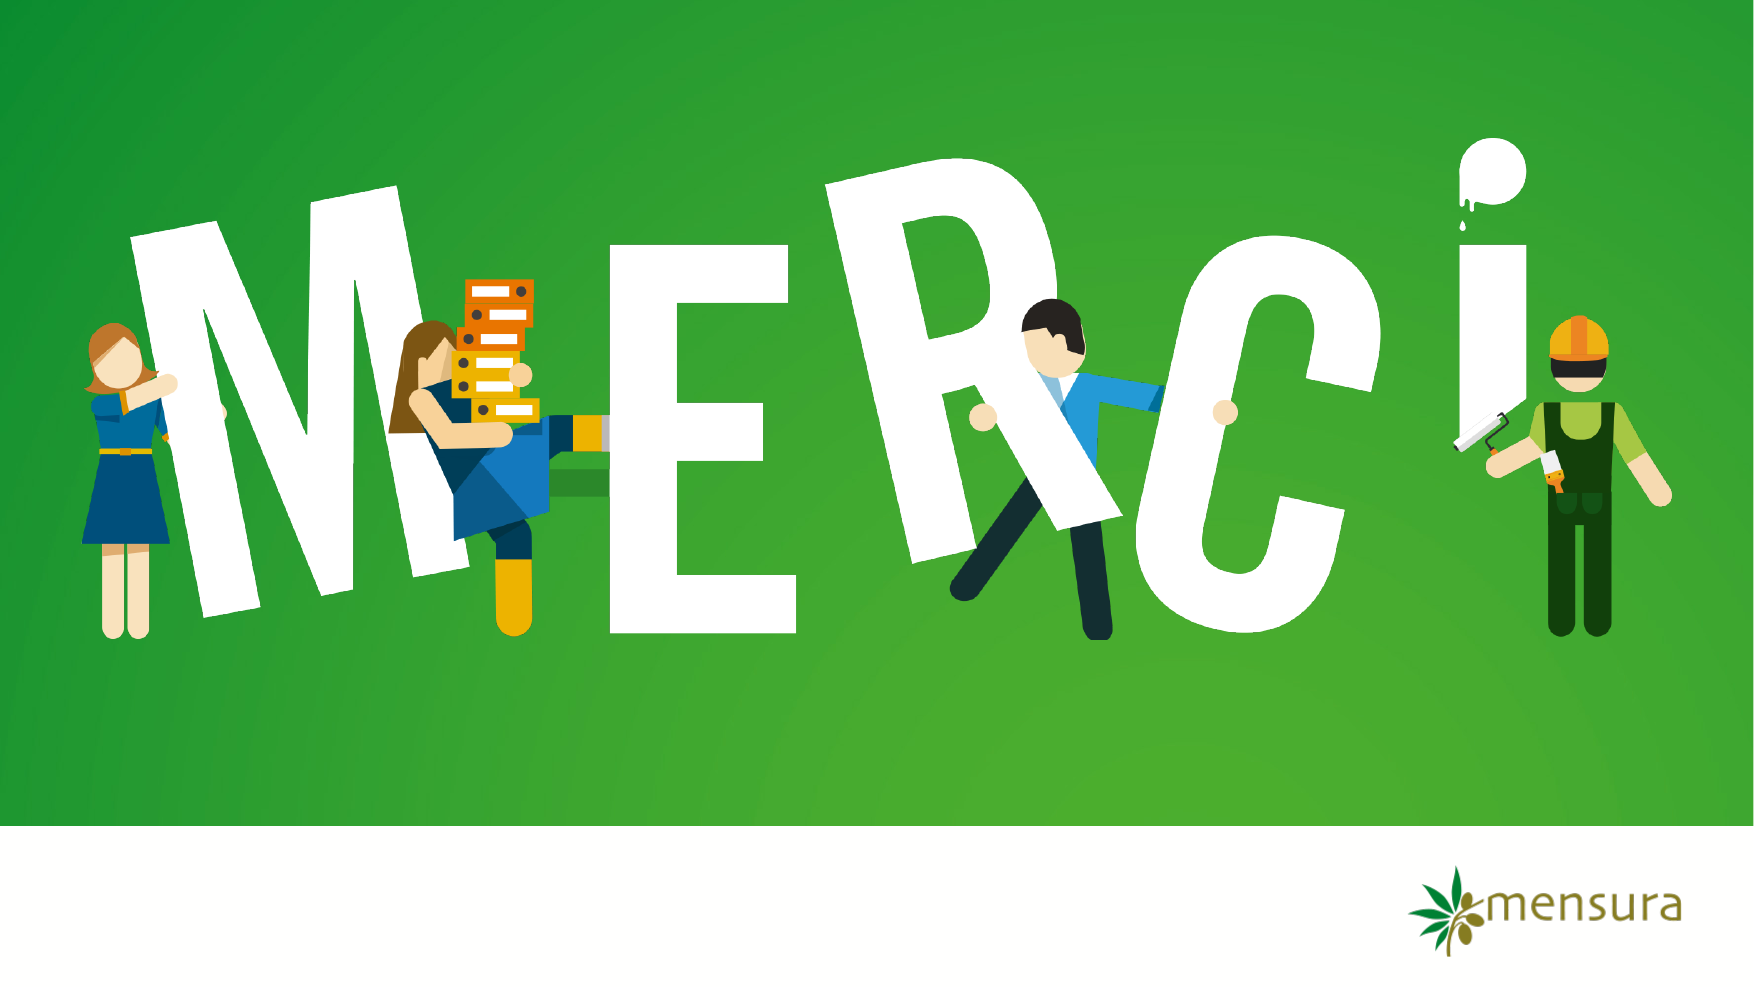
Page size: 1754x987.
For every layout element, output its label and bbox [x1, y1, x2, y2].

picture [1387, 850, 1754, 986]
picture [0, 0, 1754, 826]
